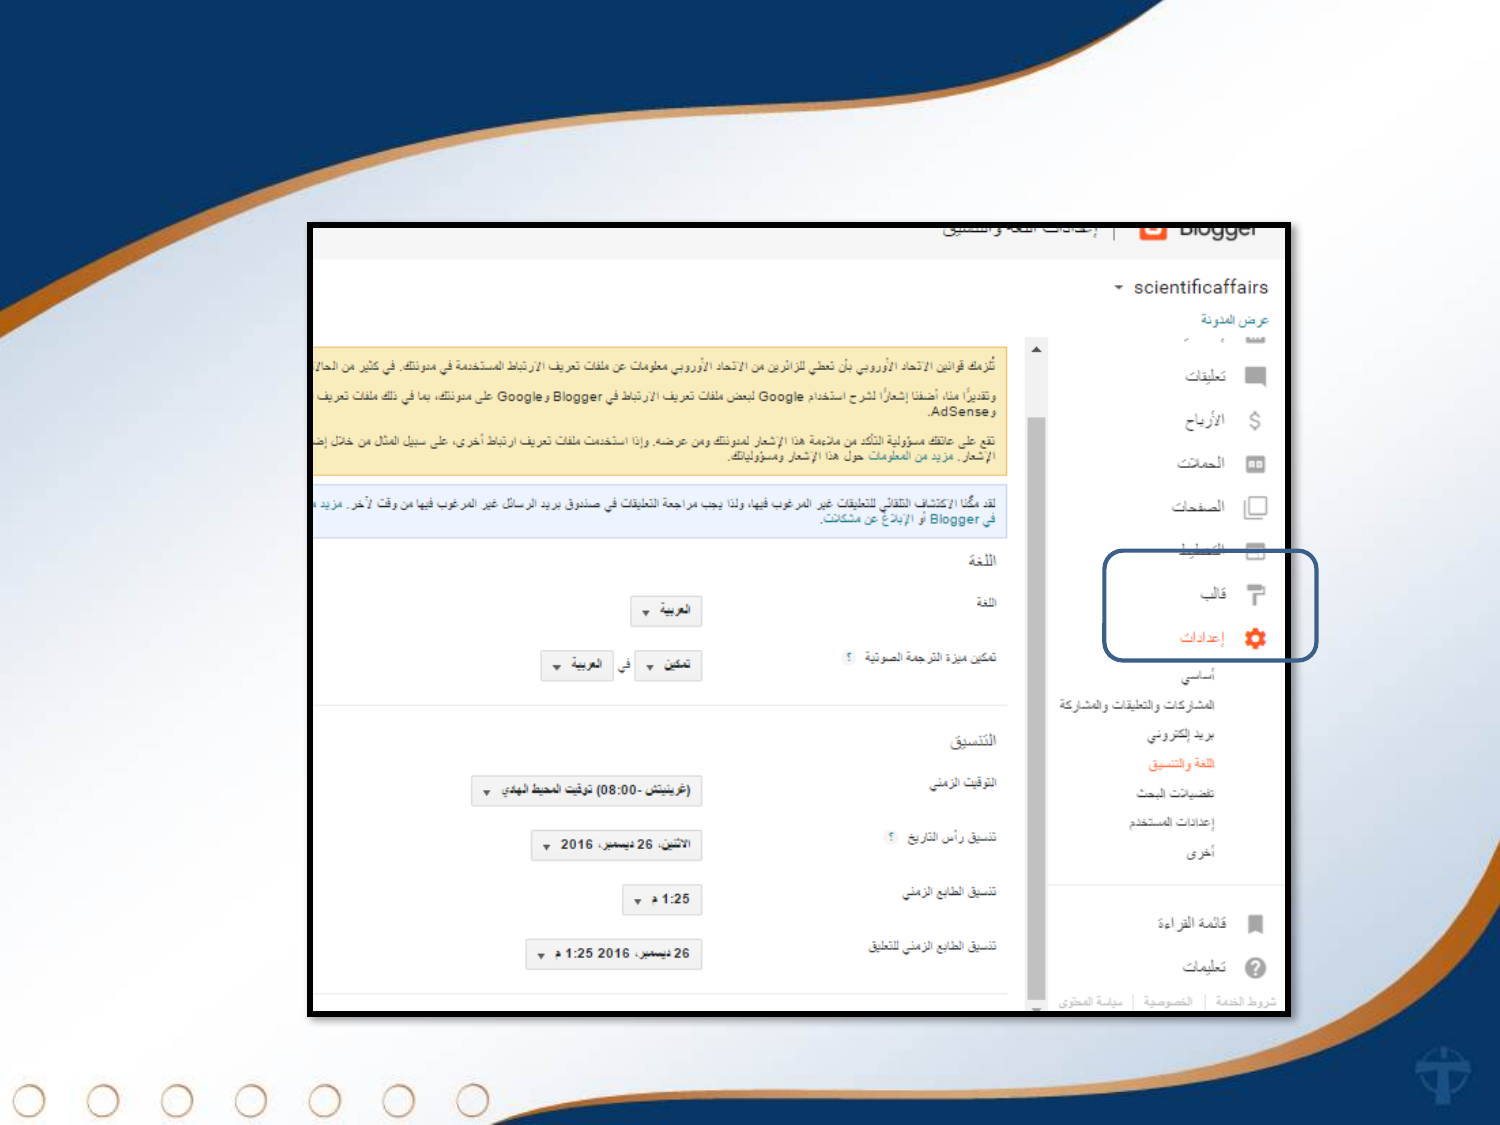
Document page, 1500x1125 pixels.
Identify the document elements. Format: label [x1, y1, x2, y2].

picture [0, 0, 1500, 1125]
text_box [1291, 548, 1319, 663]
